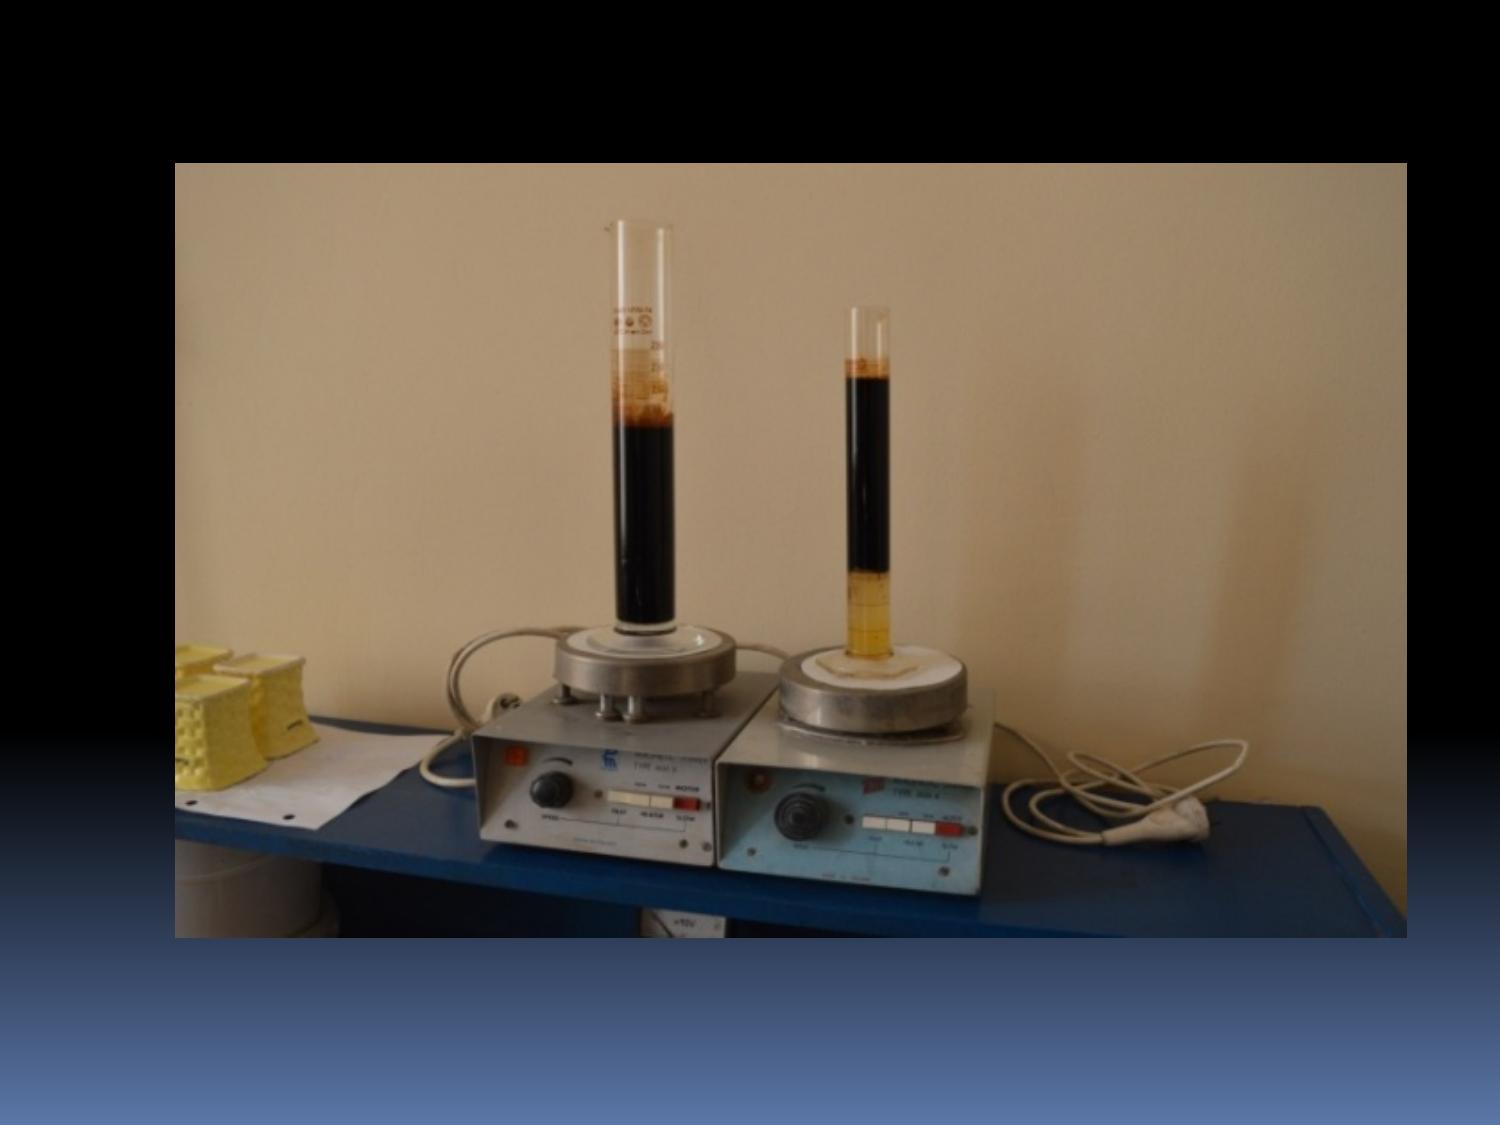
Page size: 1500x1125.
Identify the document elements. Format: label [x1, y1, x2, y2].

picture [175, 163, 1407, 938]
